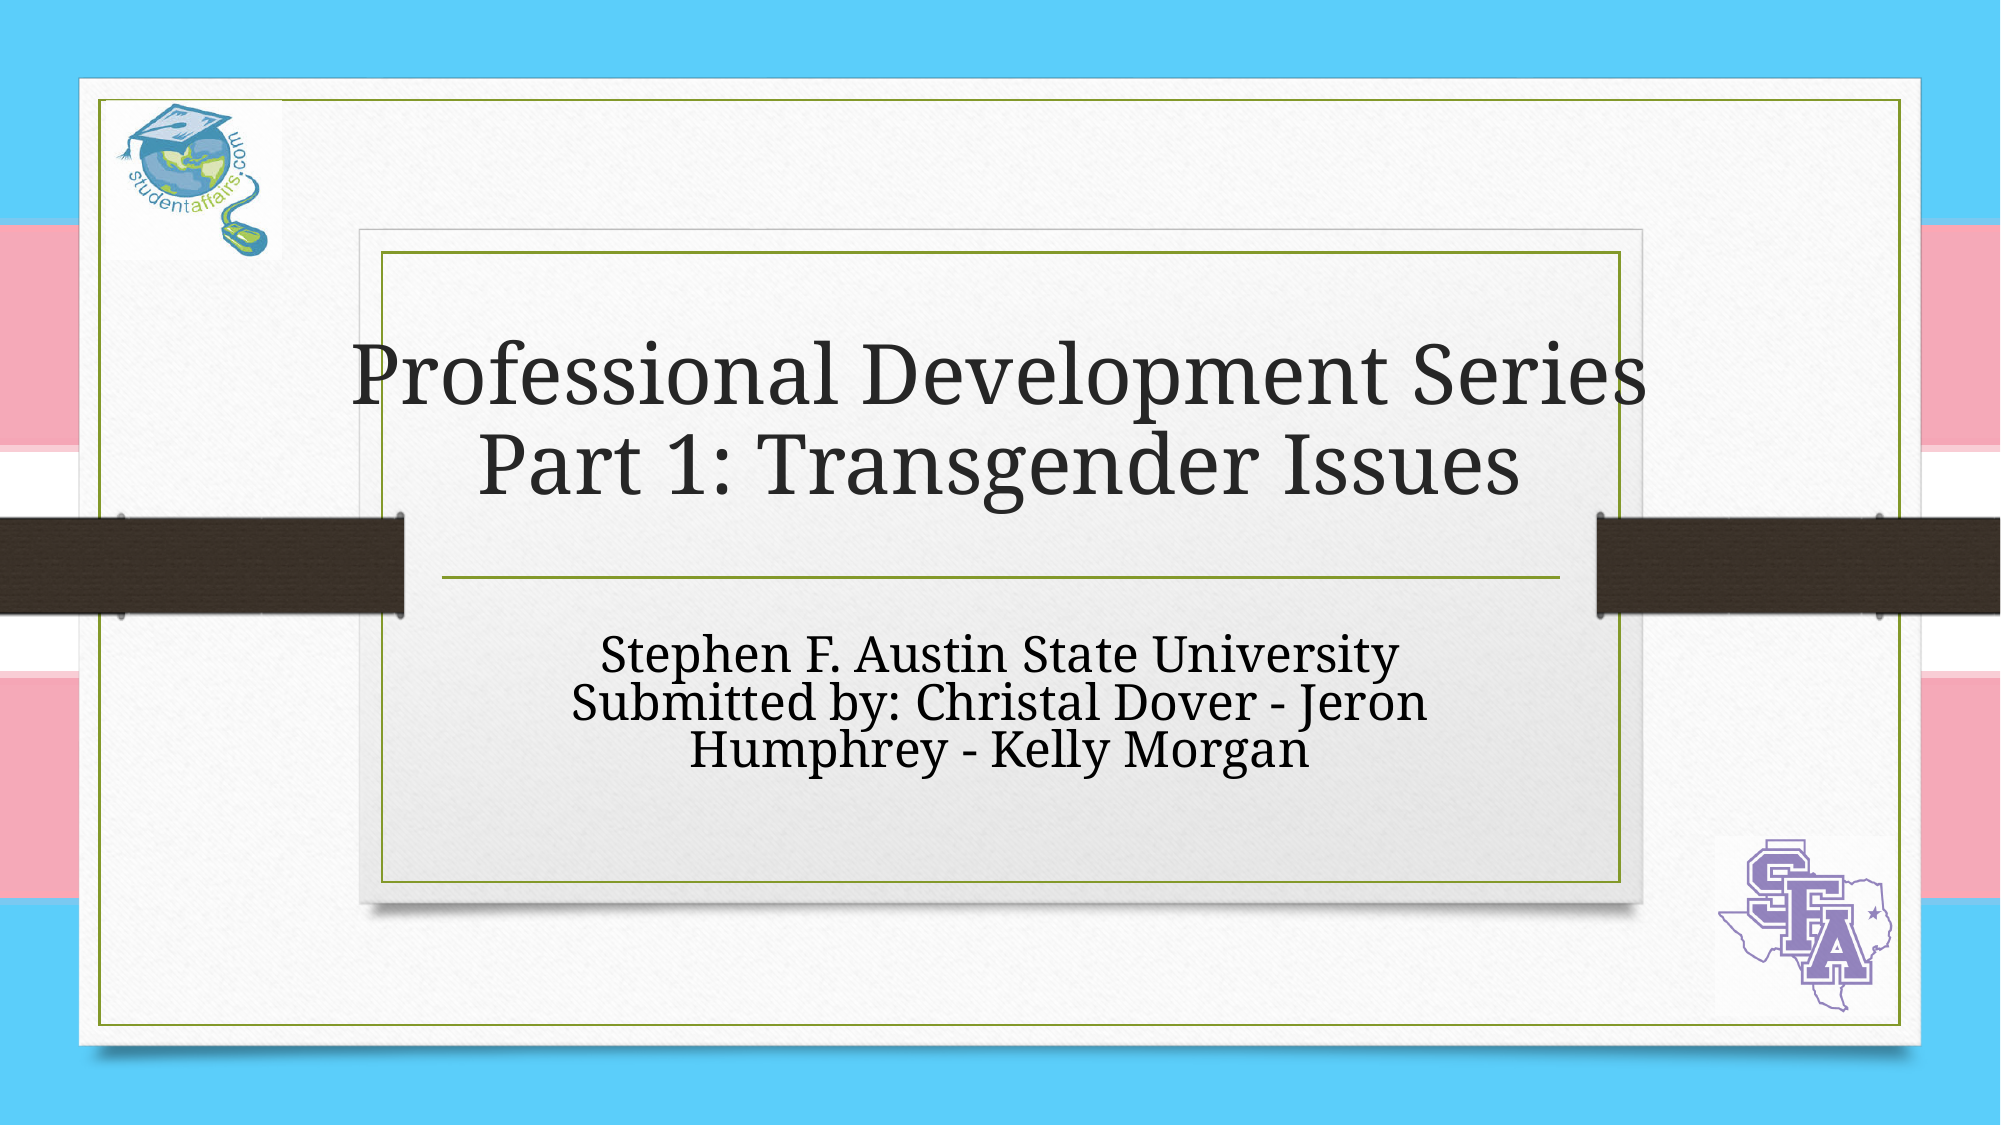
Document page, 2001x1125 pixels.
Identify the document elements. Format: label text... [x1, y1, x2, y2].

picture [0, 0, 2001, 1125]
title Professional Development Series Part 1: Transgender Issues [249, 318, 1750, 520]
text_box Stephen F. Austin State University Submitted by: Christal Dover - Jeron Humphrey - Kelly Morgan [433, 618, 1567, 738]
